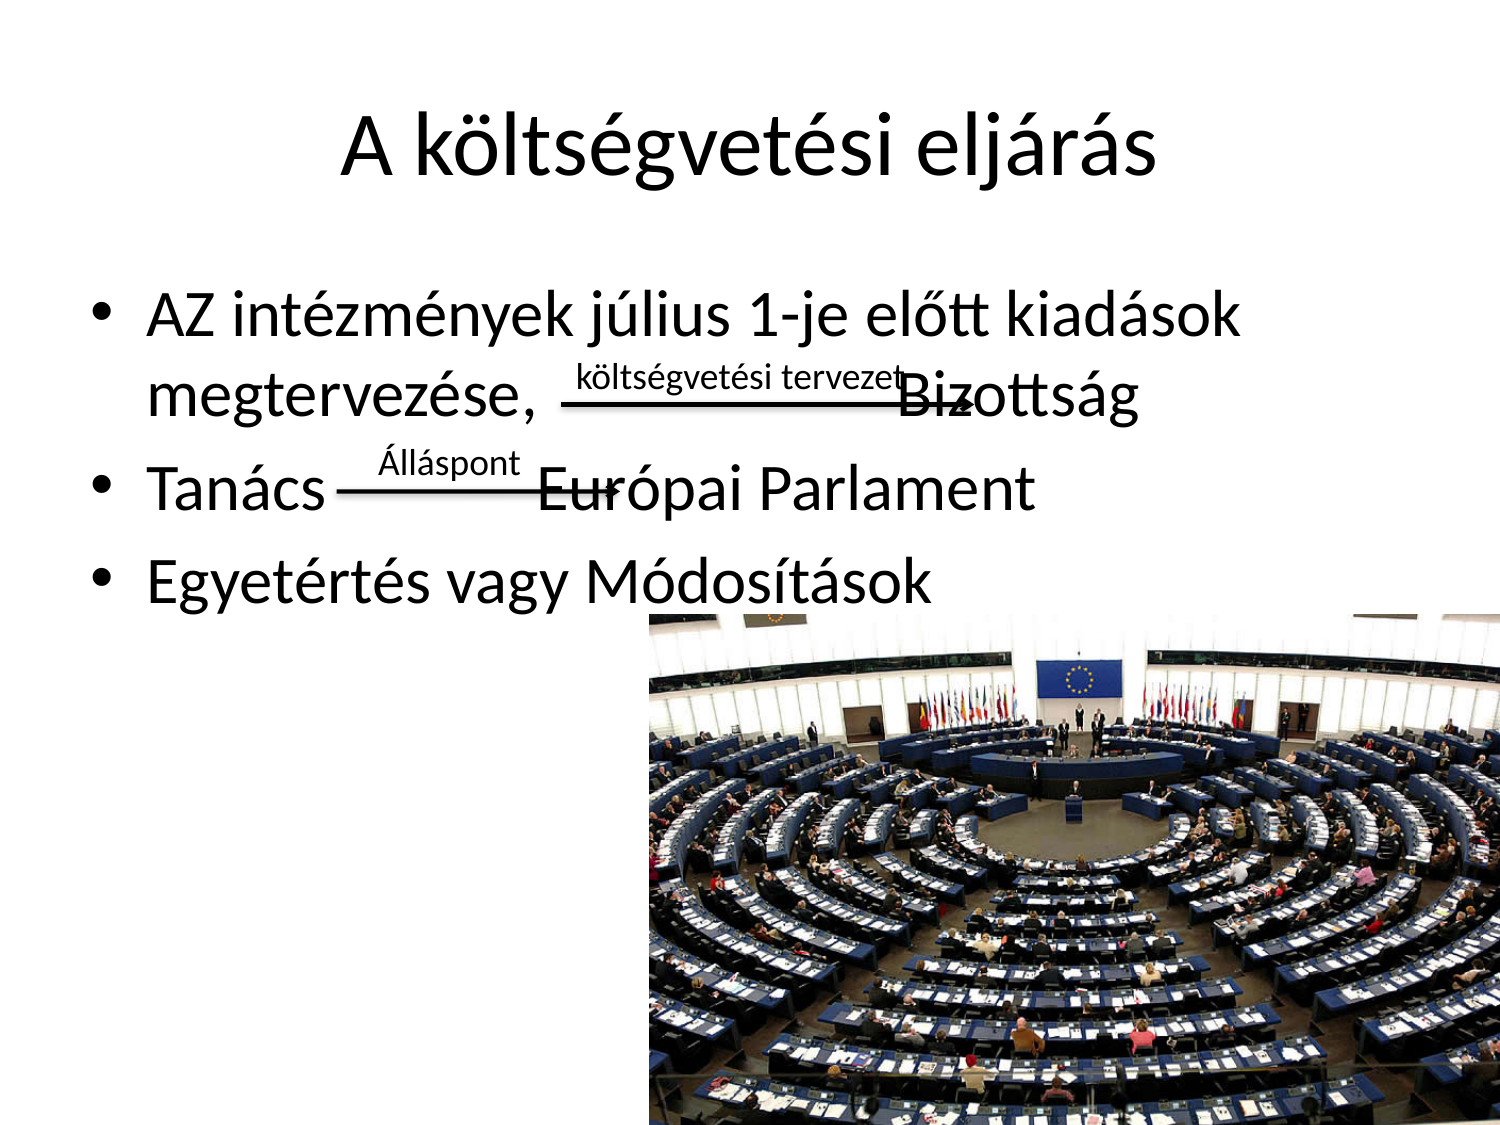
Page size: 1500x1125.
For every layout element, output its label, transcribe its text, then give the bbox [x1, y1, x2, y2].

list AZ intézmények július 1-je előtt kiadások megtervezése, Bizottság Tanács Európai Parlament Egyetértés vagy Módosítások [75, 262, 1425, 1005]
text_box költségvetési tervezet [561, 344, 939, 404]
picture [649, 614, 1500, 1125]
text_box Álláspont [363, 430, 624, 491]
title A költségvetési eljárás [75, 45, 1425, 233]
